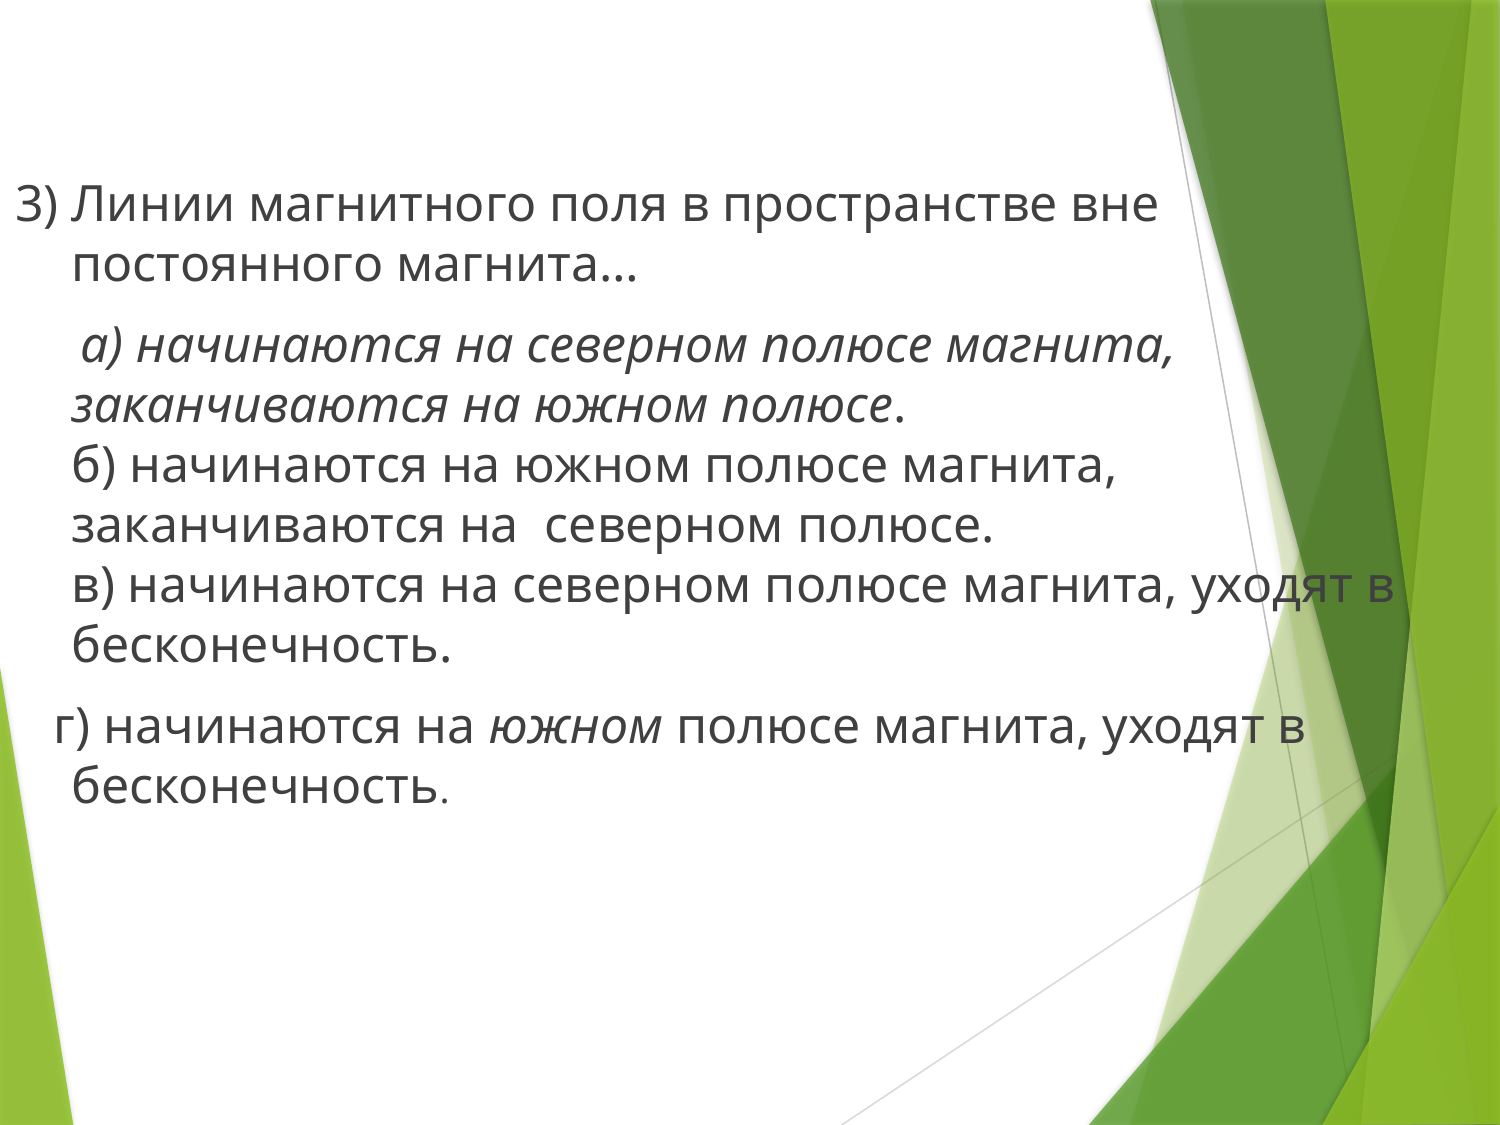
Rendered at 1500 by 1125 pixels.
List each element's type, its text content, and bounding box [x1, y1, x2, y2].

list 3) Линии магнитного поля в пространстве вне постоянного магнита… а) начинаются на северном полюсе магнита, заканчиваются на южном полюсе. б) начинаются на южном полюсе магнита, заканчиваются на северном полюсе. в) начинаются на северном полюсе магнита, уходят в бесконечность. г) начинаются на южном полюсе магнита, уходят в бесконечность. [0, 164, 1430, 1038]
